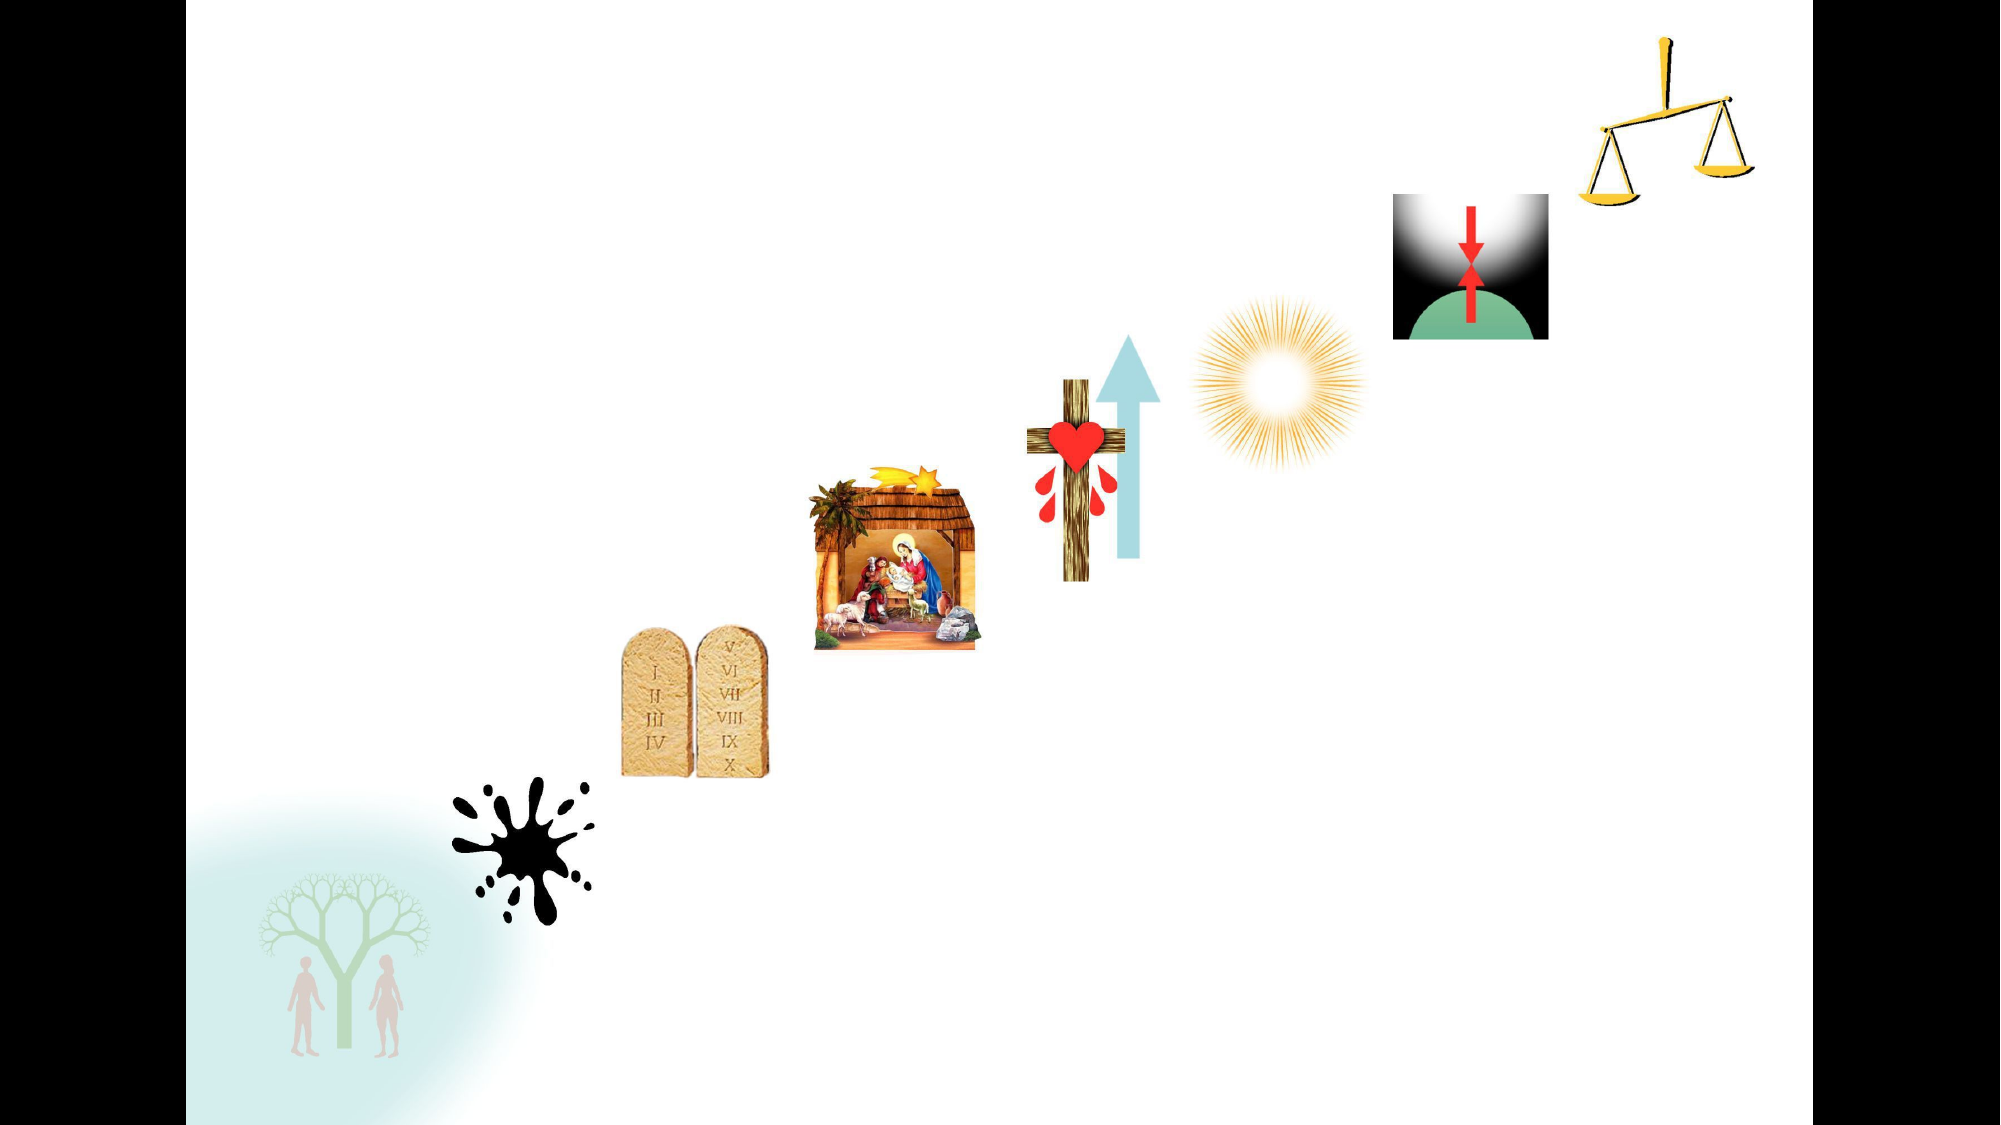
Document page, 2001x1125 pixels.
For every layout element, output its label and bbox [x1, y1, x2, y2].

picture [186, 0, 1813, 1125]
